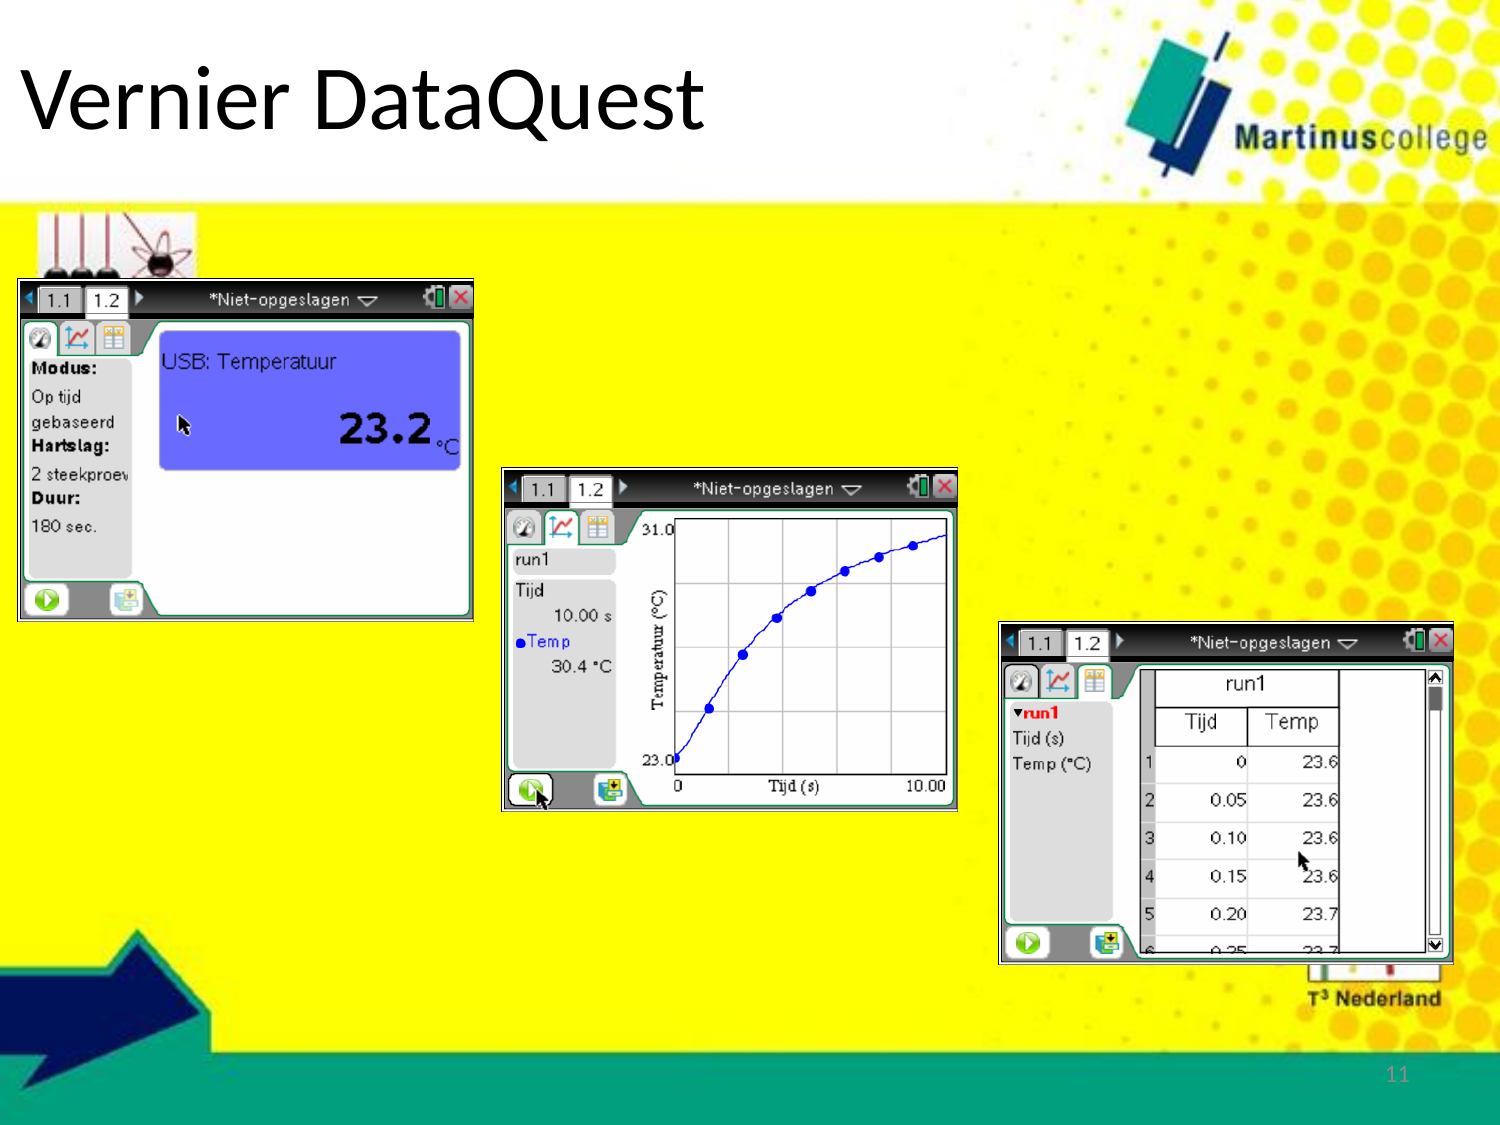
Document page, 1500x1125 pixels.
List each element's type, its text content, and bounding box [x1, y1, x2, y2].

slide_number 11 [1074, 1042, 1425, 1103]
picture [0, 0, 1500, 1125]
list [17, 278, 474, 623]
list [501, 467, 958, 812]
title Vernier DataQuest [5, 0, 751, 187]
